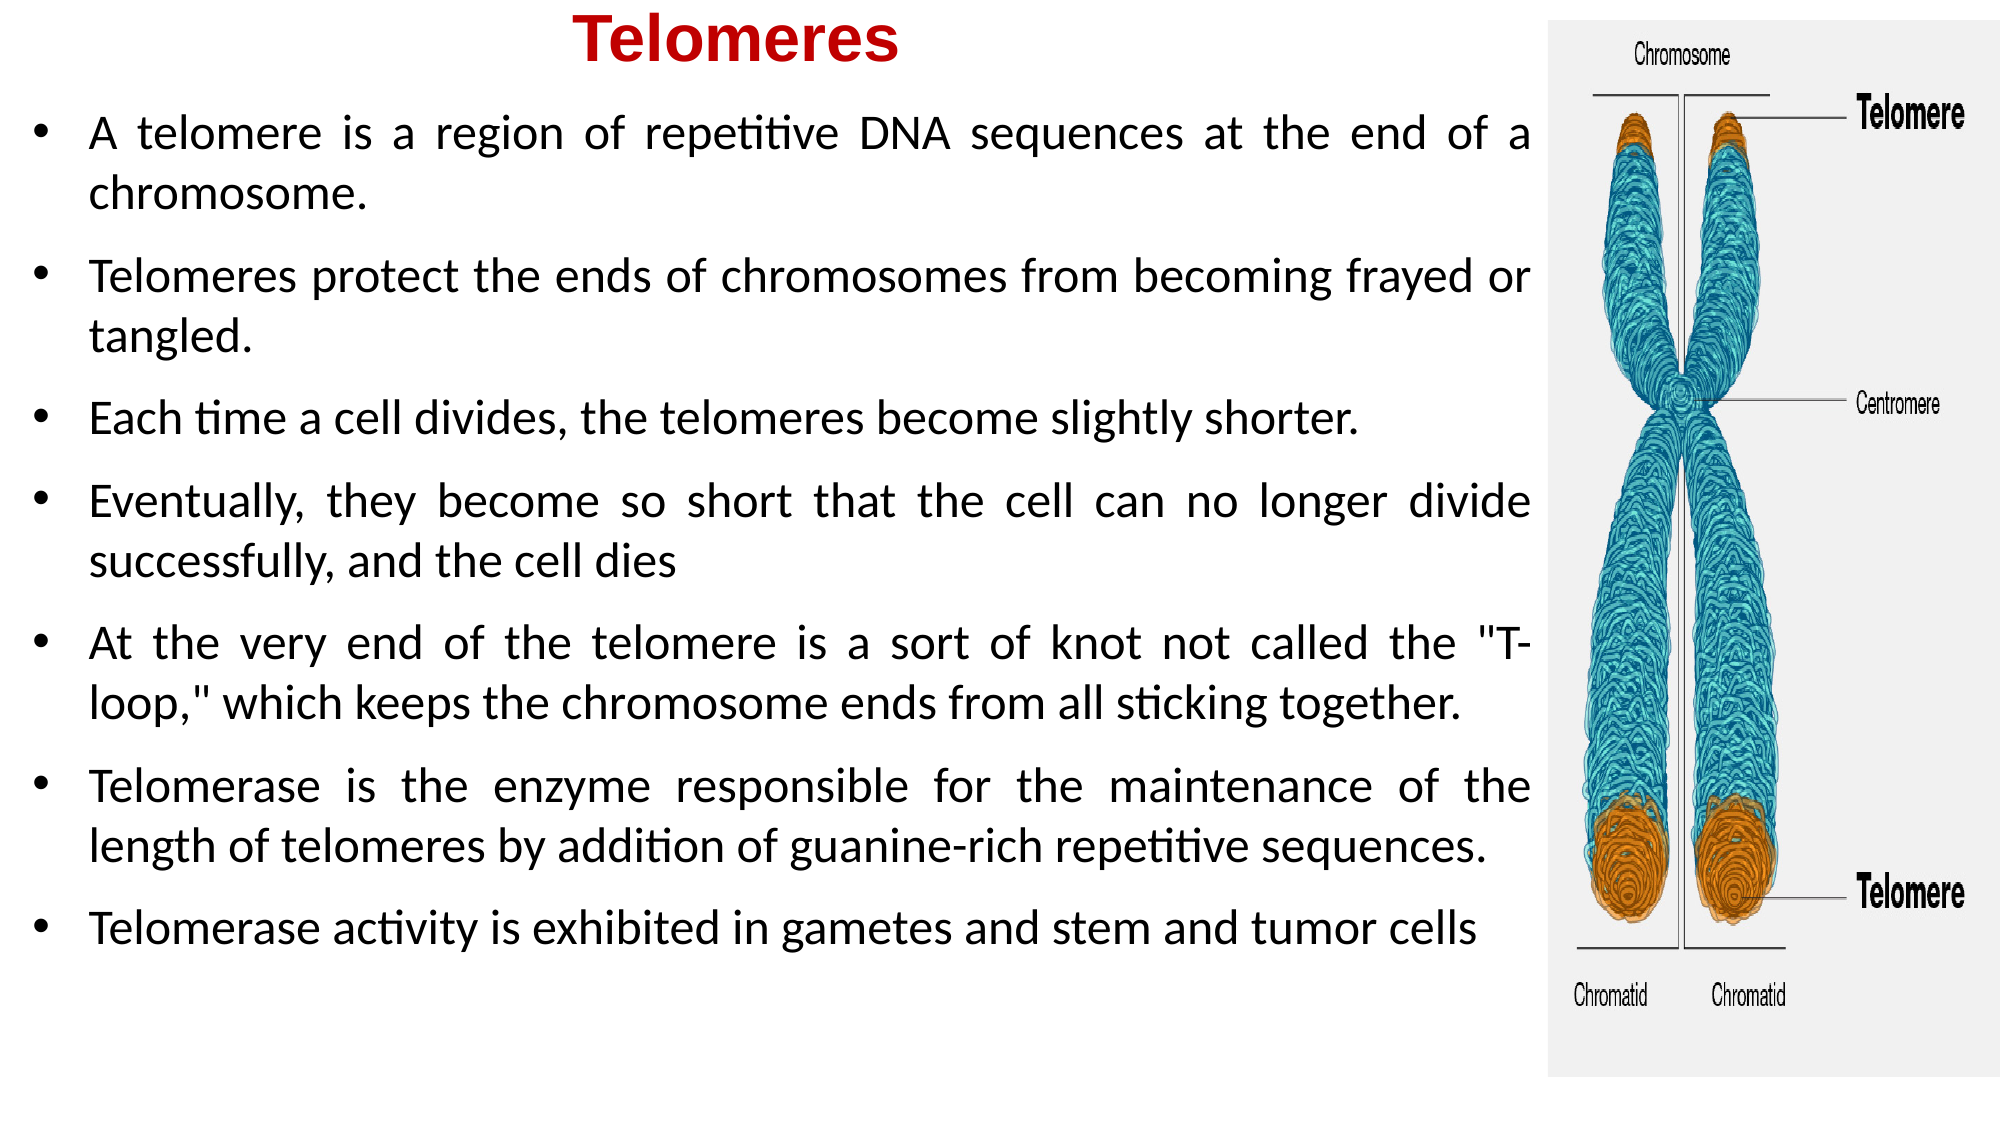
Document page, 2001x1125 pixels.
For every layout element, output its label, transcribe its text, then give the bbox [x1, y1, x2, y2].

title Telomeres [94, 0, 1380, 92]
list A telomere is a region of repetitive DNA sequences at the end of a chromosome. Telomeres protect the ends of chromosomes from becoming frayed or tangled. Each time a cell divides, the telomeres become slightly shorter. Eventually, they become so short that the cell can no longer divide successfully, and the cell dies At the very end of the telomere is a sort of knot not called the "T-loop," which keeps the chromosome ends from all sticking together. Telomerase is the enzyme responsible for the maintenance of the length of telomeres by addition of guanine-rich repetitive sequences. Telomerase activity is exhibited in gametes and stem and tumor cells [17, 92, 1542, 1061]
picture [1547, 19, 2000, 1077]
